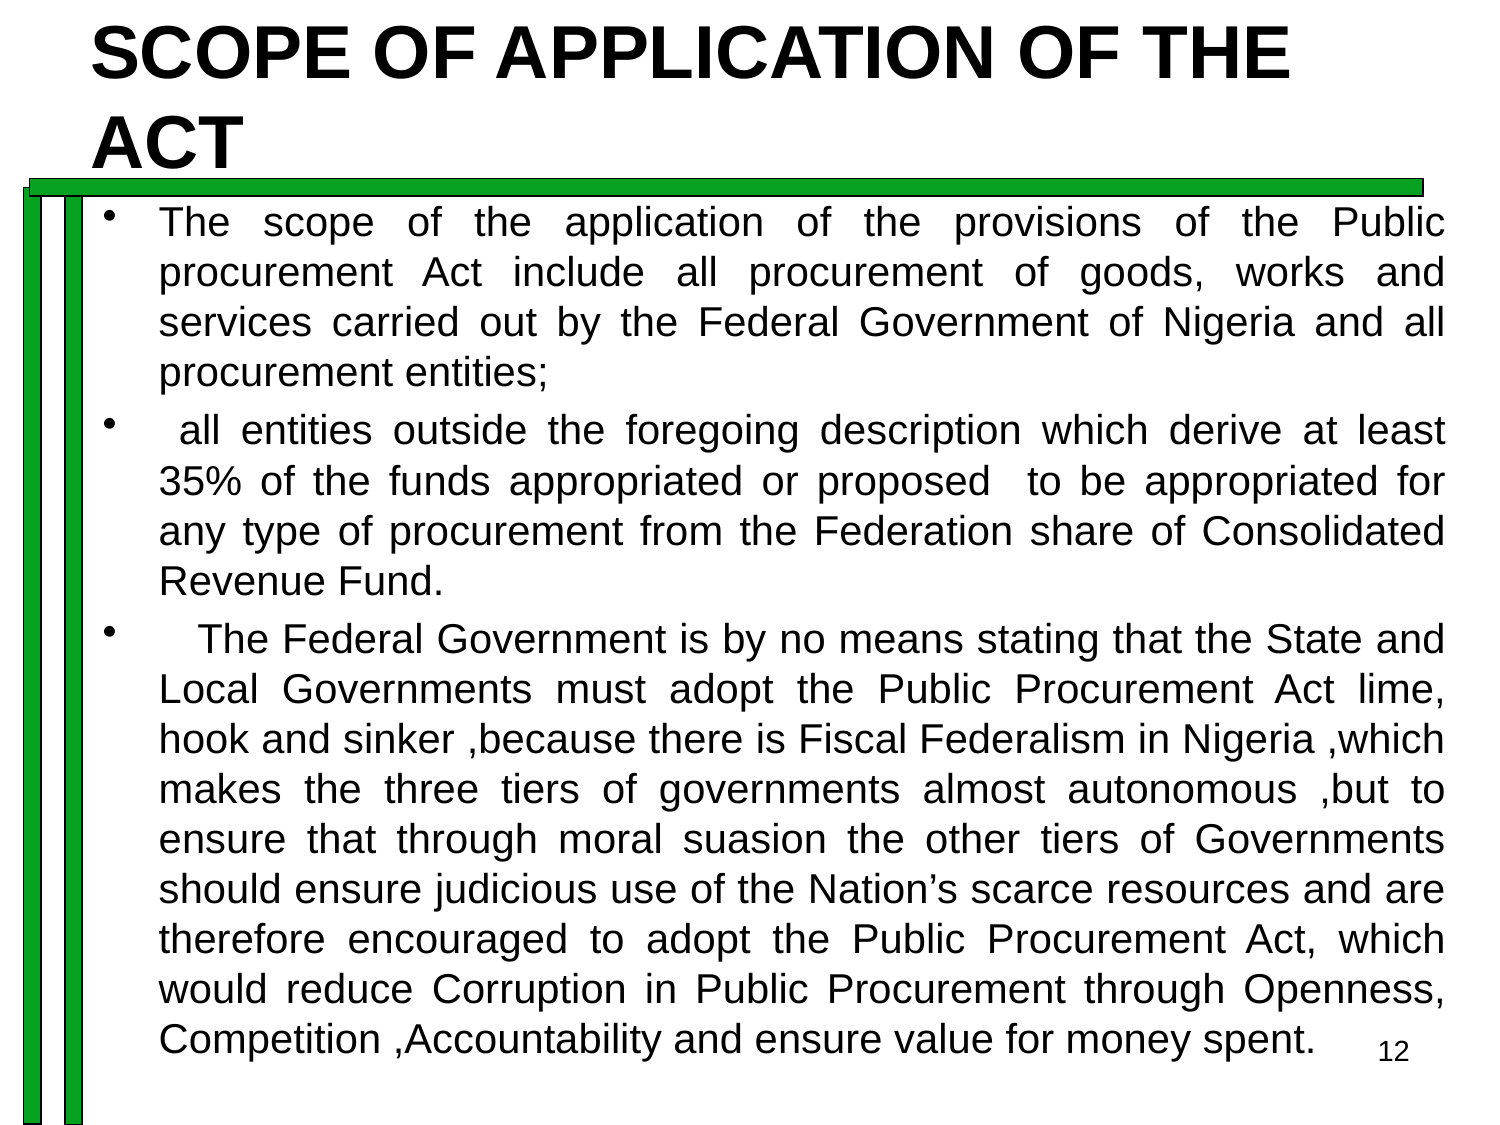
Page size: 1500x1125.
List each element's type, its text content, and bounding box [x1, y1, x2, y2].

slide_number 12 [1074, 1048, 1426, 1103]
title SCOPE OF APPLICATION OF THE ACT [74, 0, 1426, 188]
list The scope of the application of the provisions of the Public procurement Act include all procurement of goods, works and services carried out by the Federal Government of Nigeria and all procurement entities; all entities outside the foregoing description which derive at least 35% of the funds appropriated or proposed to be appropriated for any type of procurement from the Federation share of Consolidated Revenue Fund. The Federal Government is by no means stating that the State and Local Governments must adopt the Public Procurement Act lime, hook and sinker ,because there is Fiscal Federalism in Nigeria ,which makes the three tiers of governments almost autonomous ,but to ensure that through moral suasion the other tiers of Governments should ensure judicious use of the Nation’s scarce resources and are therefore encouraged to adopt the Public Procurement Act, which would reduce Corruption in Public Procurement through Openness, Competition ,Accountability and ensure value for money spent. [87, 187, 1462, 1048]
